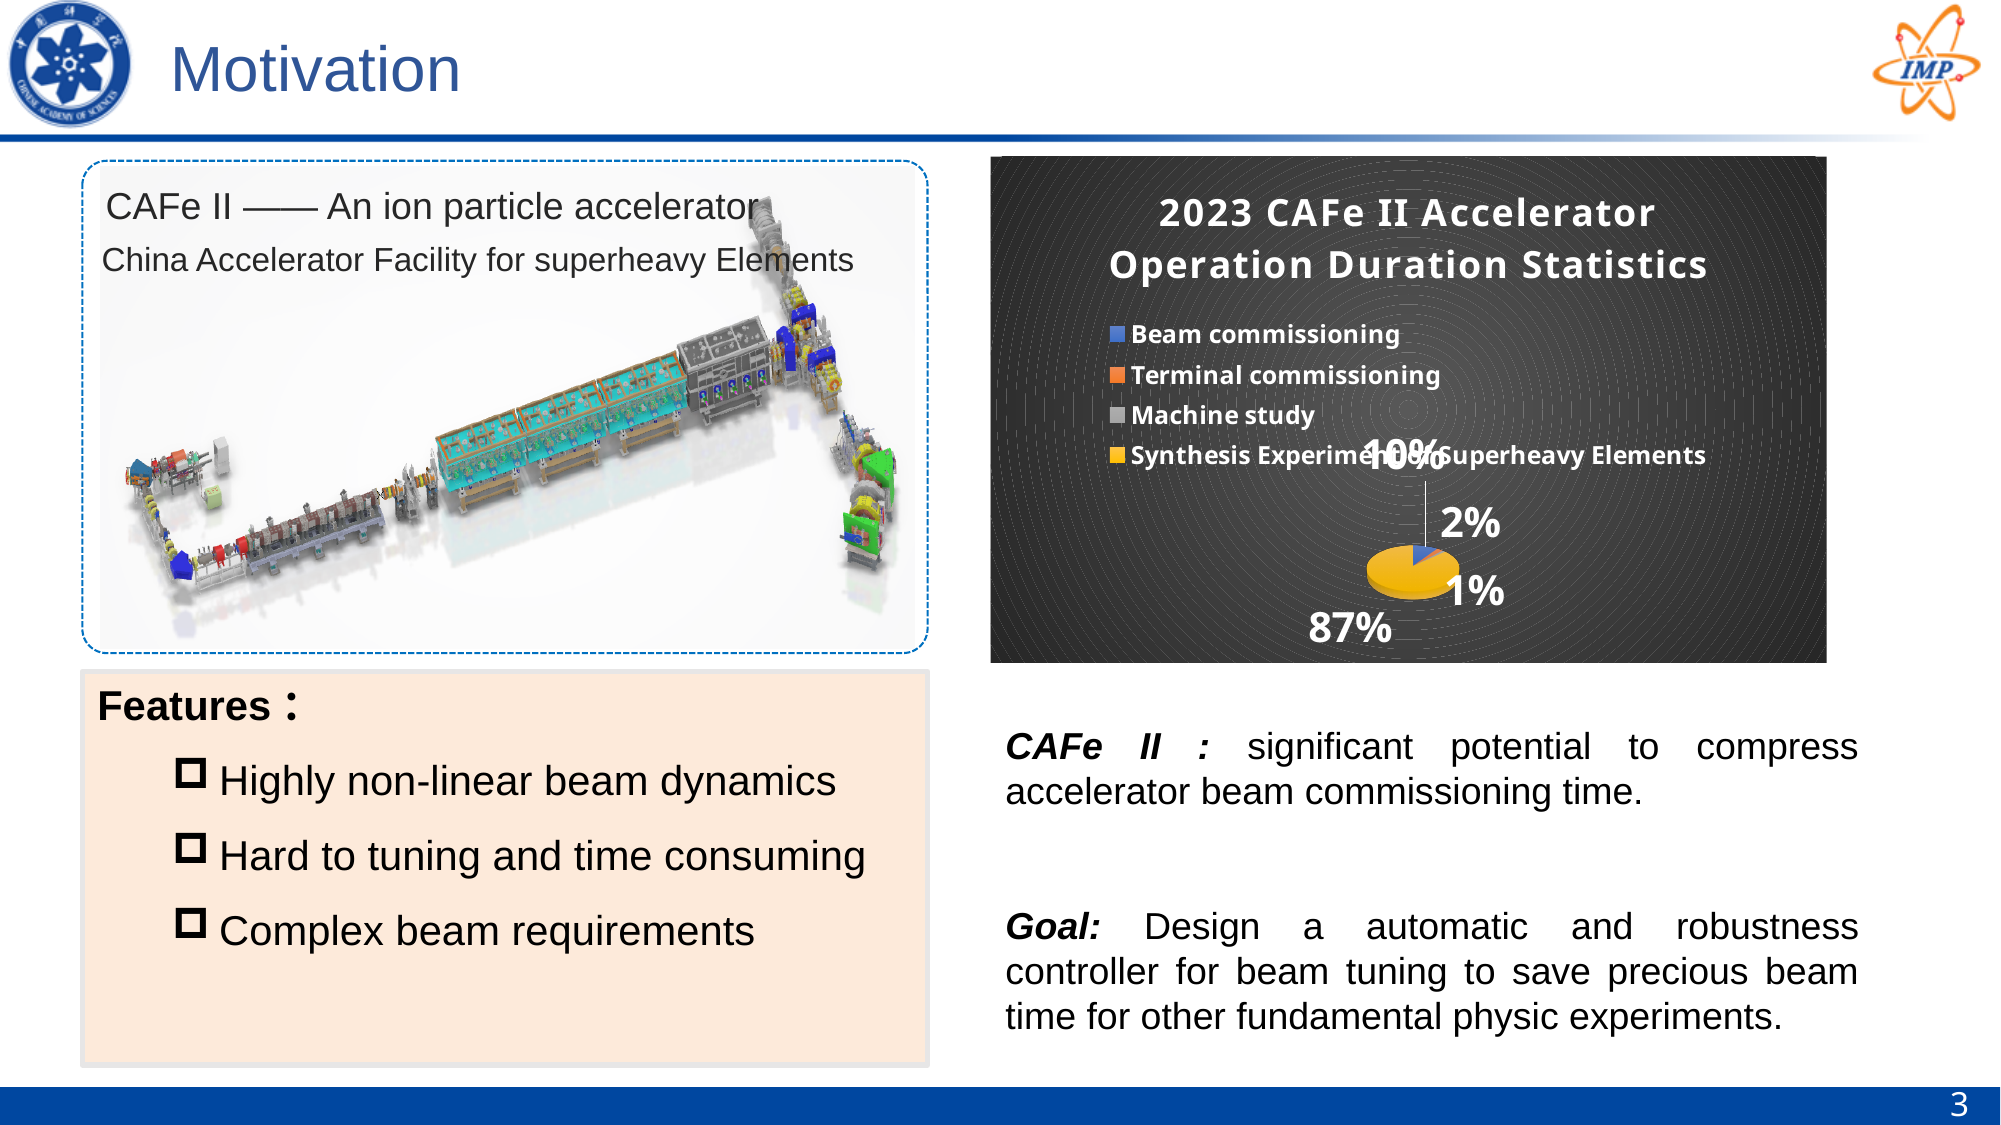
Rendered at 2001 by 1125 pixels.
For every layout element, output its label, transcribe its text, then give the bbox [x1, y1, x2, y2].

chart [990, 156, 1827, 663]
picture [0, 0, 2000, 148]
text_box Motivation [170, 27, 1503, 105]
text_box CAFe II : significant potential to compress accelerator beam commissioning time. Goal: Design a automatic and robustness controller for beam tuning to save precious beam time for other fundamental physic experiments. [990, 714, 1874, 1045]
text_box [82, 160, 928, 654]
text_box Features： Highly non-linear beam dynamics Hard to tuning and time consuming Complex beam requirements [82, 671, 928, 1066]
text_box 3 [1857, 1076, 1984, 1125]
